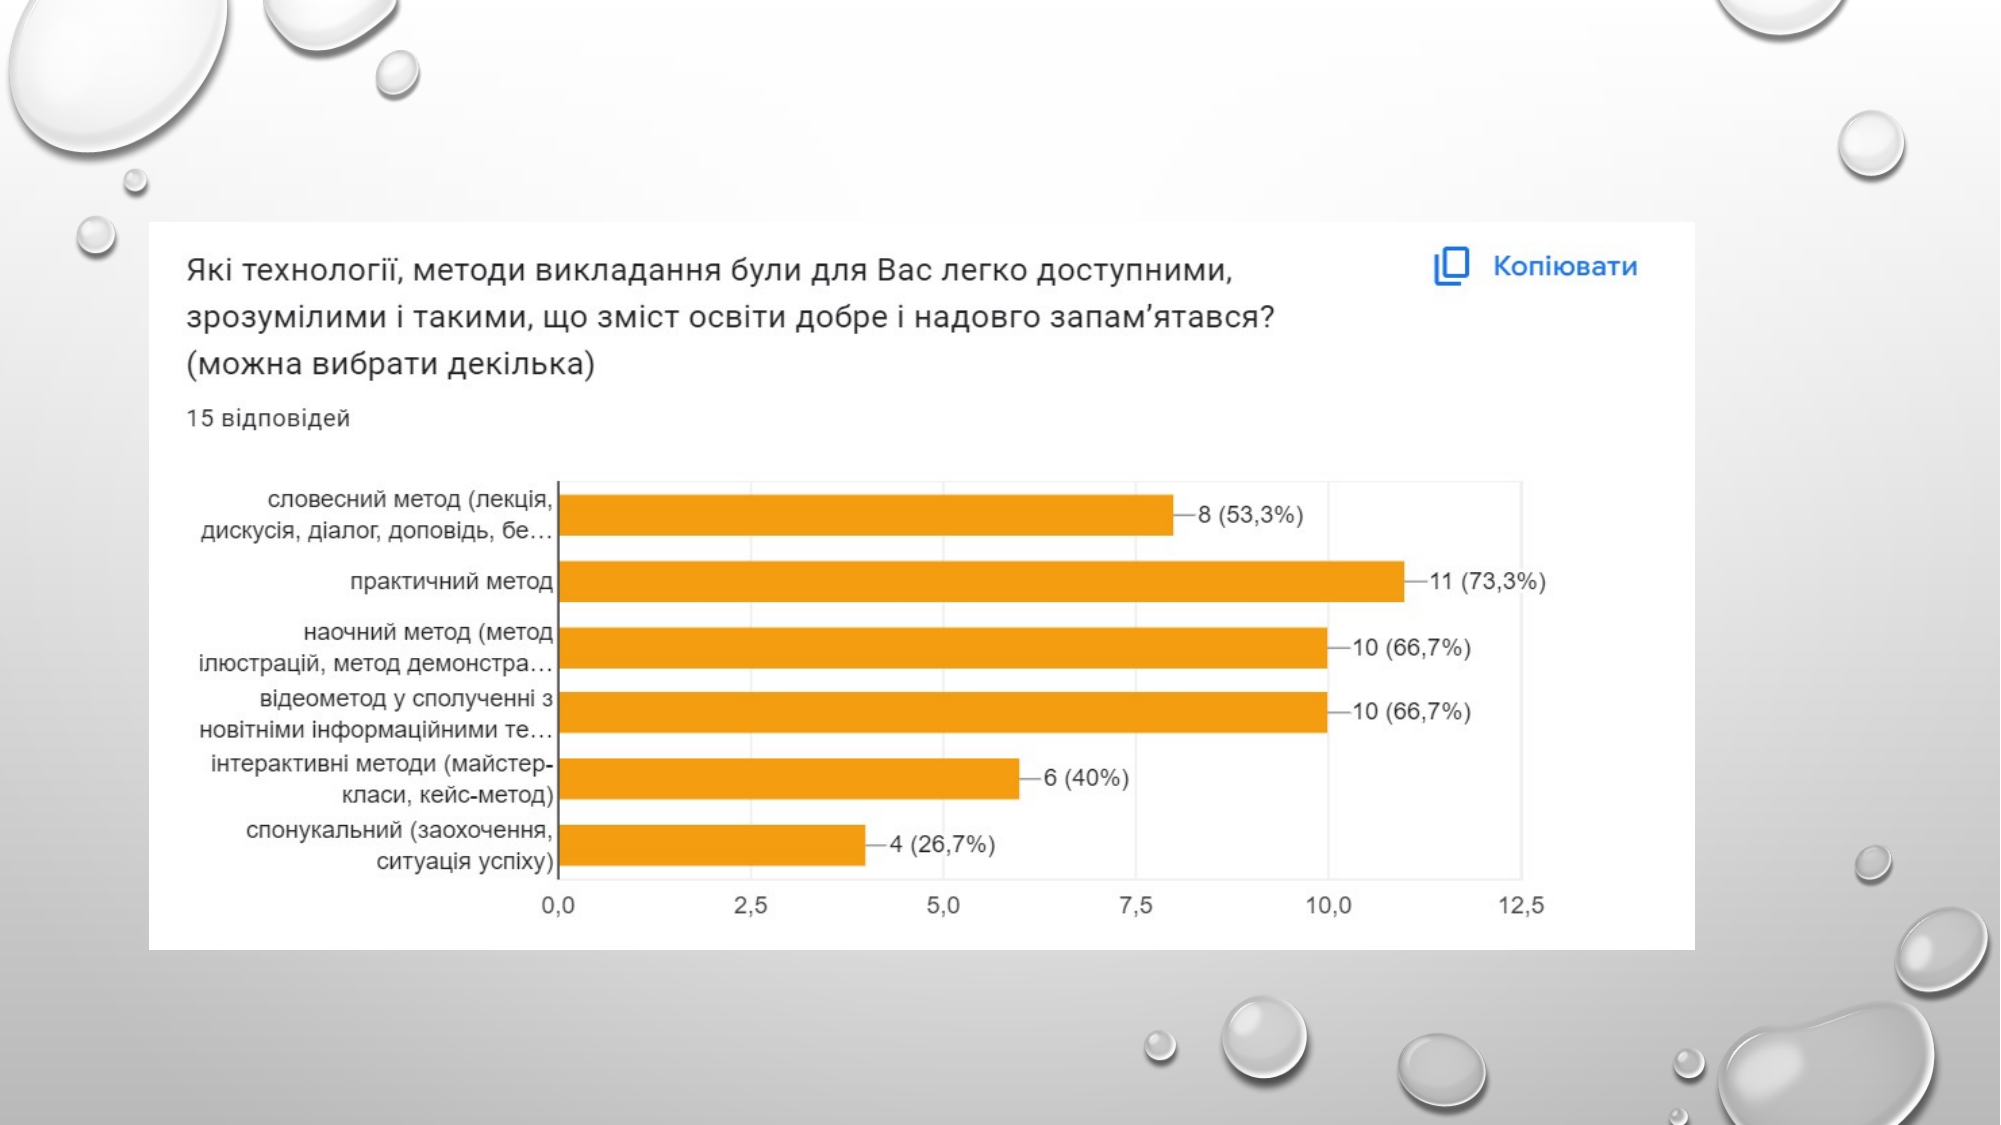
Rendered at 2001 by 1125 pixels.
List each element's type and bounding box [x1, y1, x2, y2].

list [149, 222, 1695, 951]
picture [0, 0, 2000, 1125]
